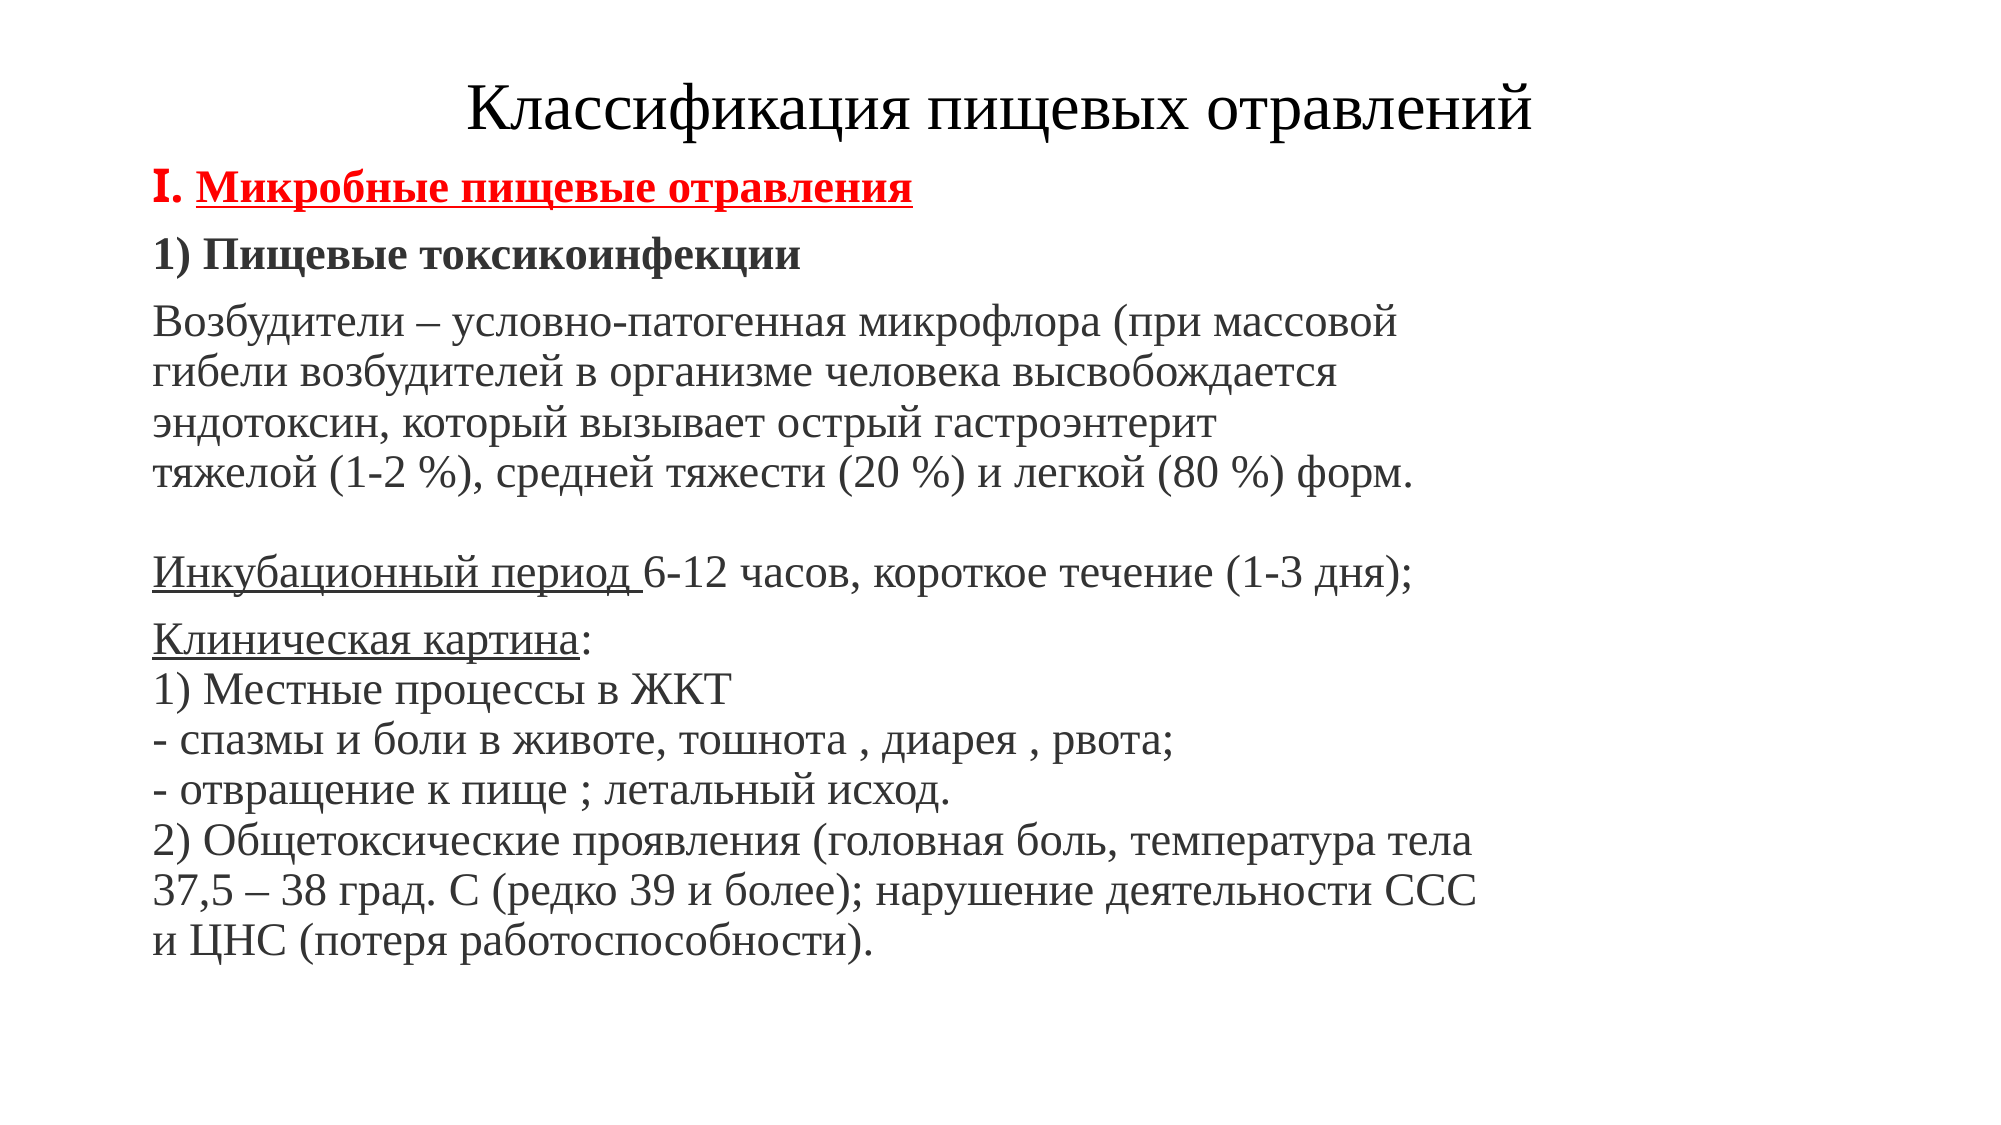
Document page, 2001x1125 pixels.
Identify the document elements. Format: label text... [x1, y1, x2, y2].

list I. Микробные пищевые отравления 1) Пищевые токсикоинфекции Возбудители – условно-патогенная микрофлора (при массовой гибели возбудителей в организме человека высвобождается эндотоксин, который вызывает острый гастроэнтерит тяжелой (1-2 %), средней тяжести (20 %) и легкой (80 %) форм. Инкубационный период 6-12 часов, короткое течение (1-3 дня); Клиническая картина: 1) Местные процессы в ЖКТ - спазмы и боли в животе, тошнота , диарея , рвота; - отвращение к пище ; летальный исход. 2) Общетоксические проявления (головная боль, температура тела 37,5 – 38 град. С (редко 39 и более); нарушение деятельности ССС и ЦНС (потеря работоспособности). [137, 155, 1863, 977]
title Классификация пищевых отравлений [137, 59, 1863, 155]
